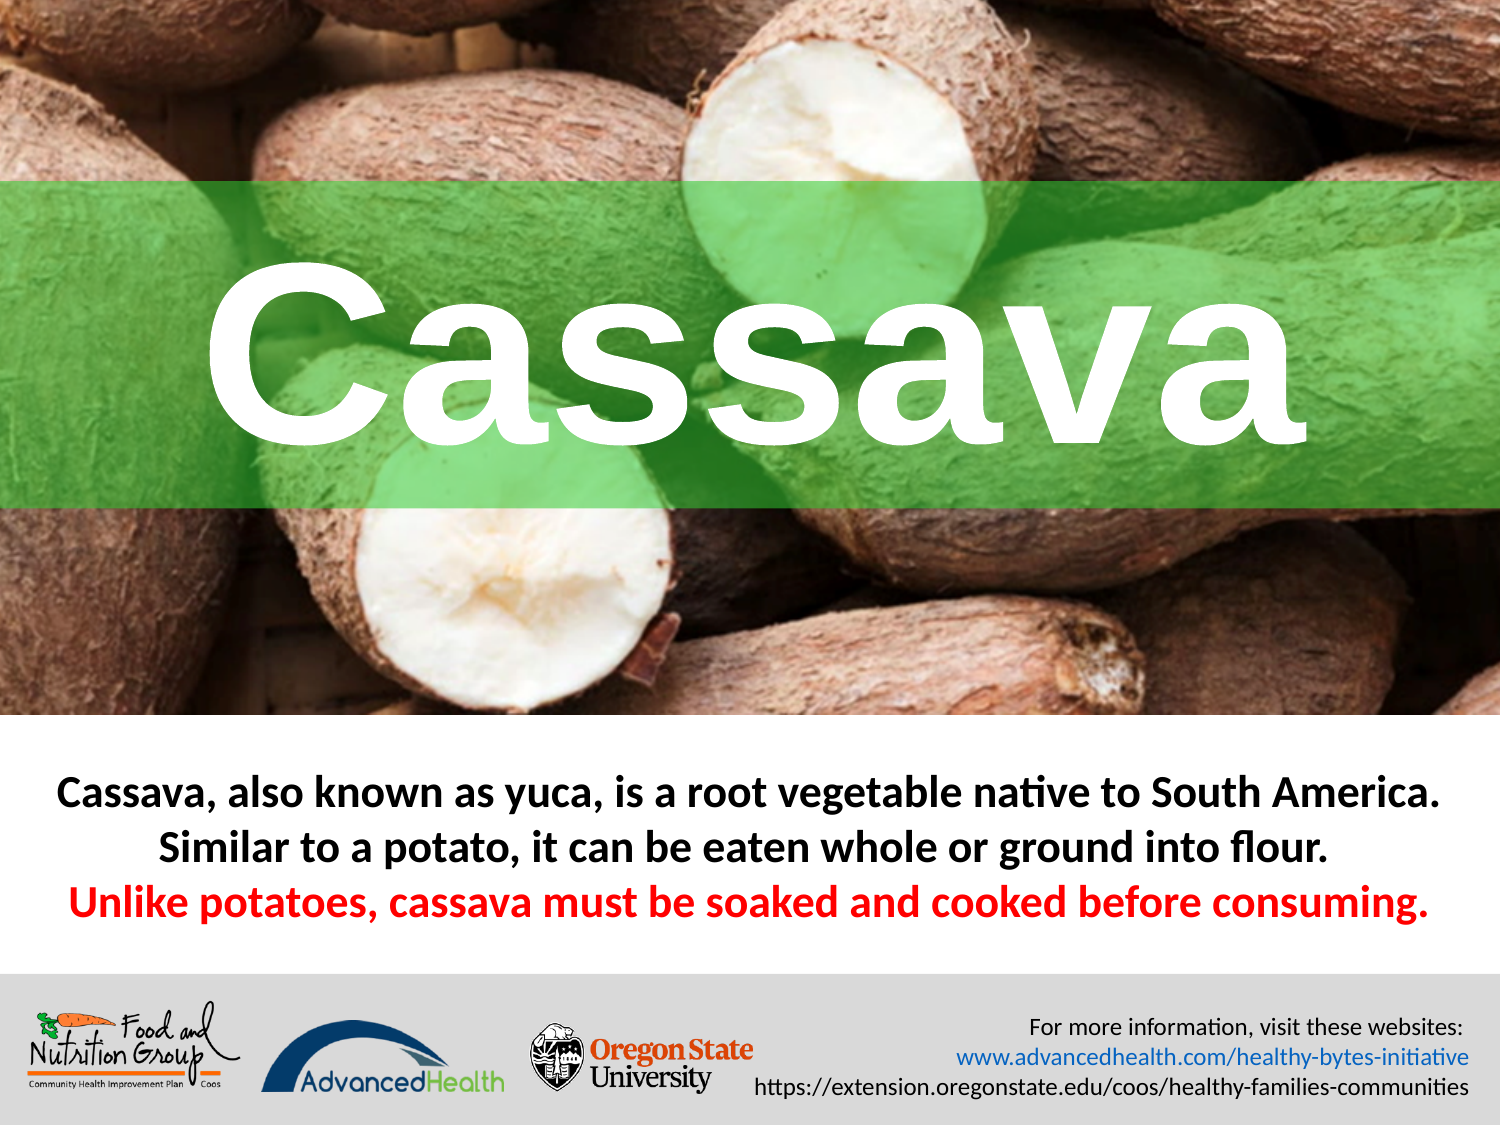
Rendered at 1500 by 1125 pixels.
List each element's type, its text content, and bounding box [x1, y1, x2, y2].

text_box Cassava, also known as yuca, is a root vegetable native to South America. Similar to a potato, it can be eaten whole or ground into flour. Unlike potatoes, cassava must be soaked and cooked before consuming. [23, 754, 1476, 935]
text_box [0, 0, 1500, 715]
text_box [0, 973, 1500, 1125]
